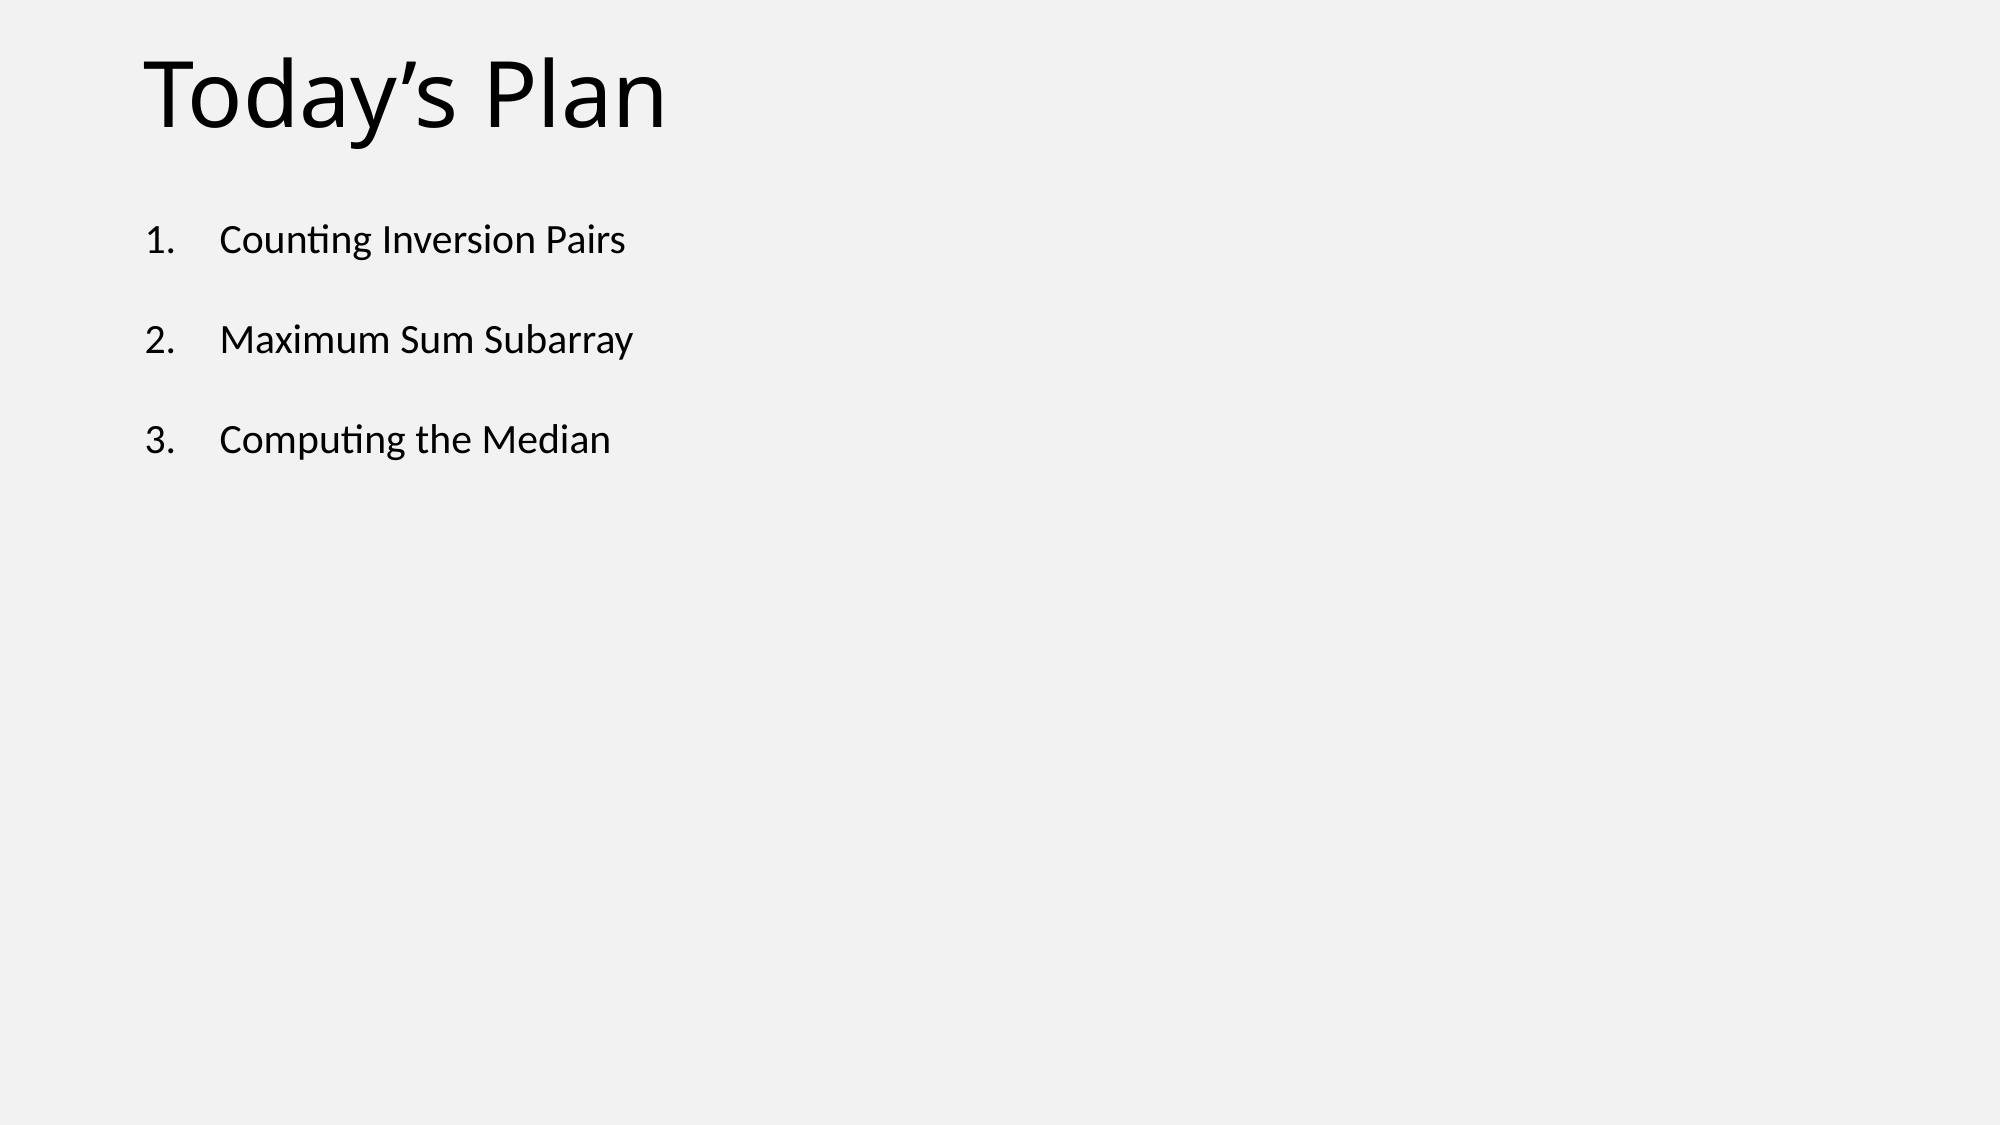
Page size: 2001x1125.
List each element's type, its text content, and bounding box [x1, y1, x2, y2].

title Today’s Plan [128, 17, 1854, 179]
text_box Counting Inversion Pairs Maximum Sum Subarray Computing the Median [129, 204, 1022, 520]
